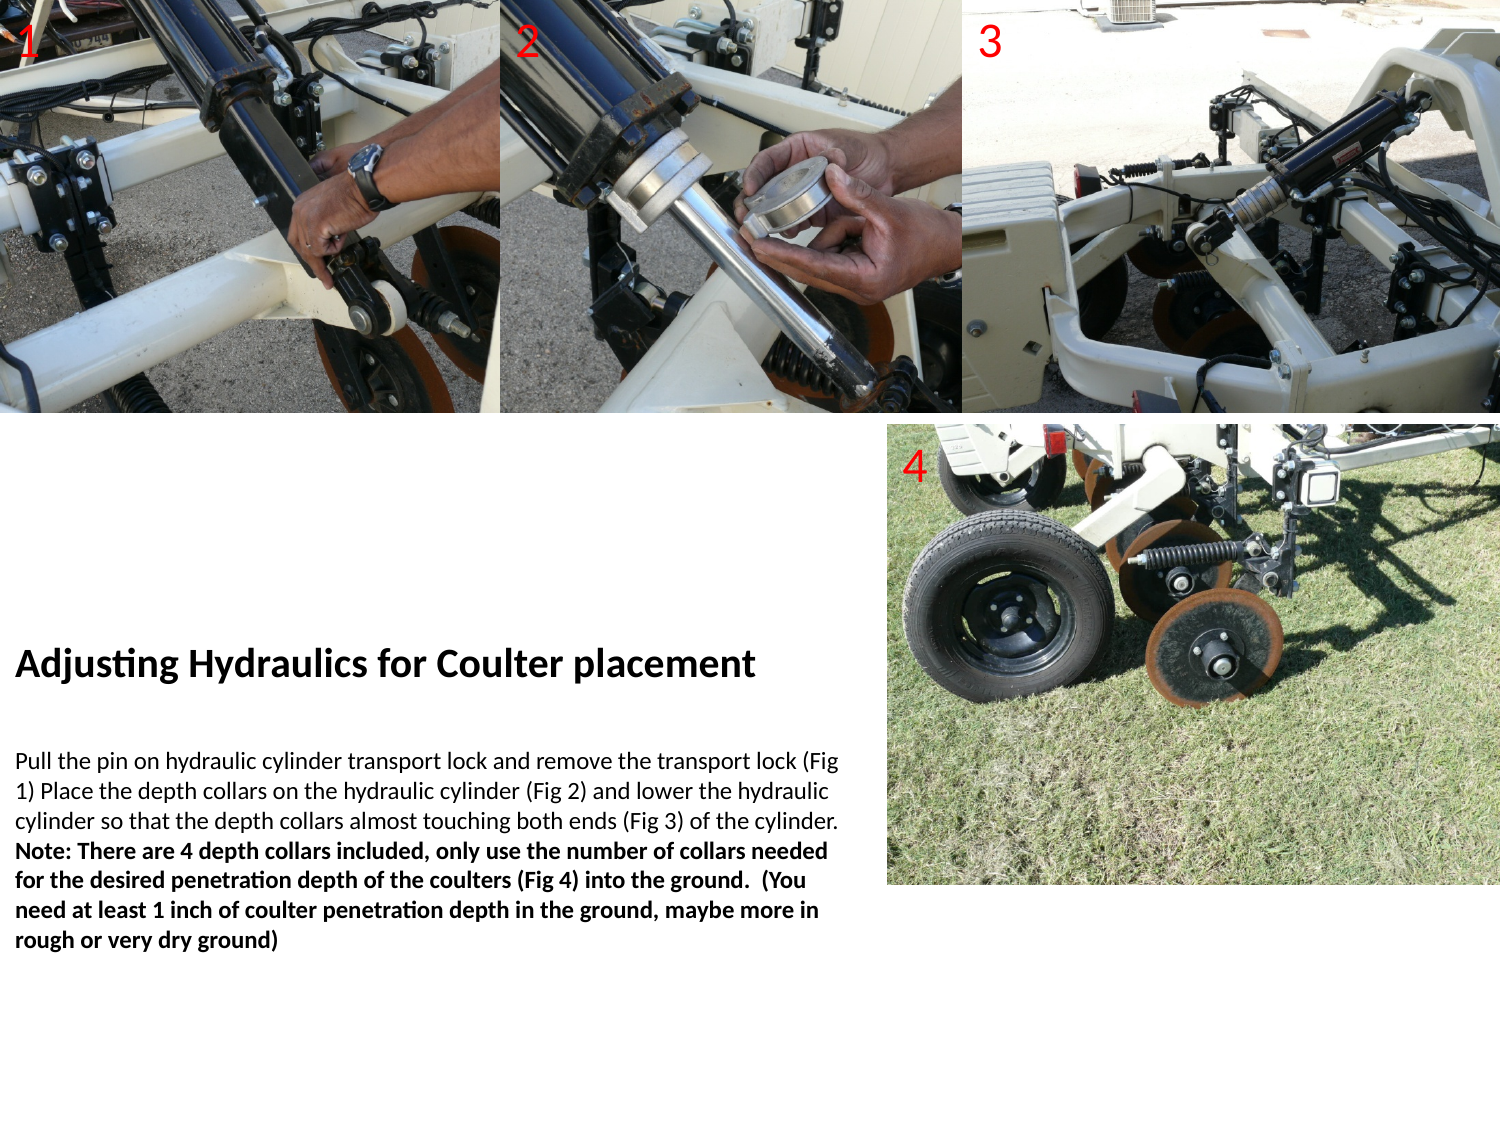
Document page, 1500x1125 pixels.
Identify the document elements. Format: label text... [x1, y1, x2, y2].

picture [0, 0, 1500, 413]
title Adjusting Hydraulics for Coulter placement [0, 600, 882, 693]
picture [887, 424, 1500, 885]
list Pull the pin on hydraulic cylinder transport lock and remove the transport lock (Fig 1) Place the depth collars on the hydraulic cylinder (Fig 2) and lower the hydraulic cylinder so that the depth collars almost touching both ends (Fig 3) of the cylinder. Note: There are 4 depth collars included, only use the number of collars needed for the desired penetration depth of the coulters (Fig 4) into the ground. (You need at least 1 inch of coulter penetration depth in the ground, maybe more in rough or very dry ground) [0, 737, 875, 963]
